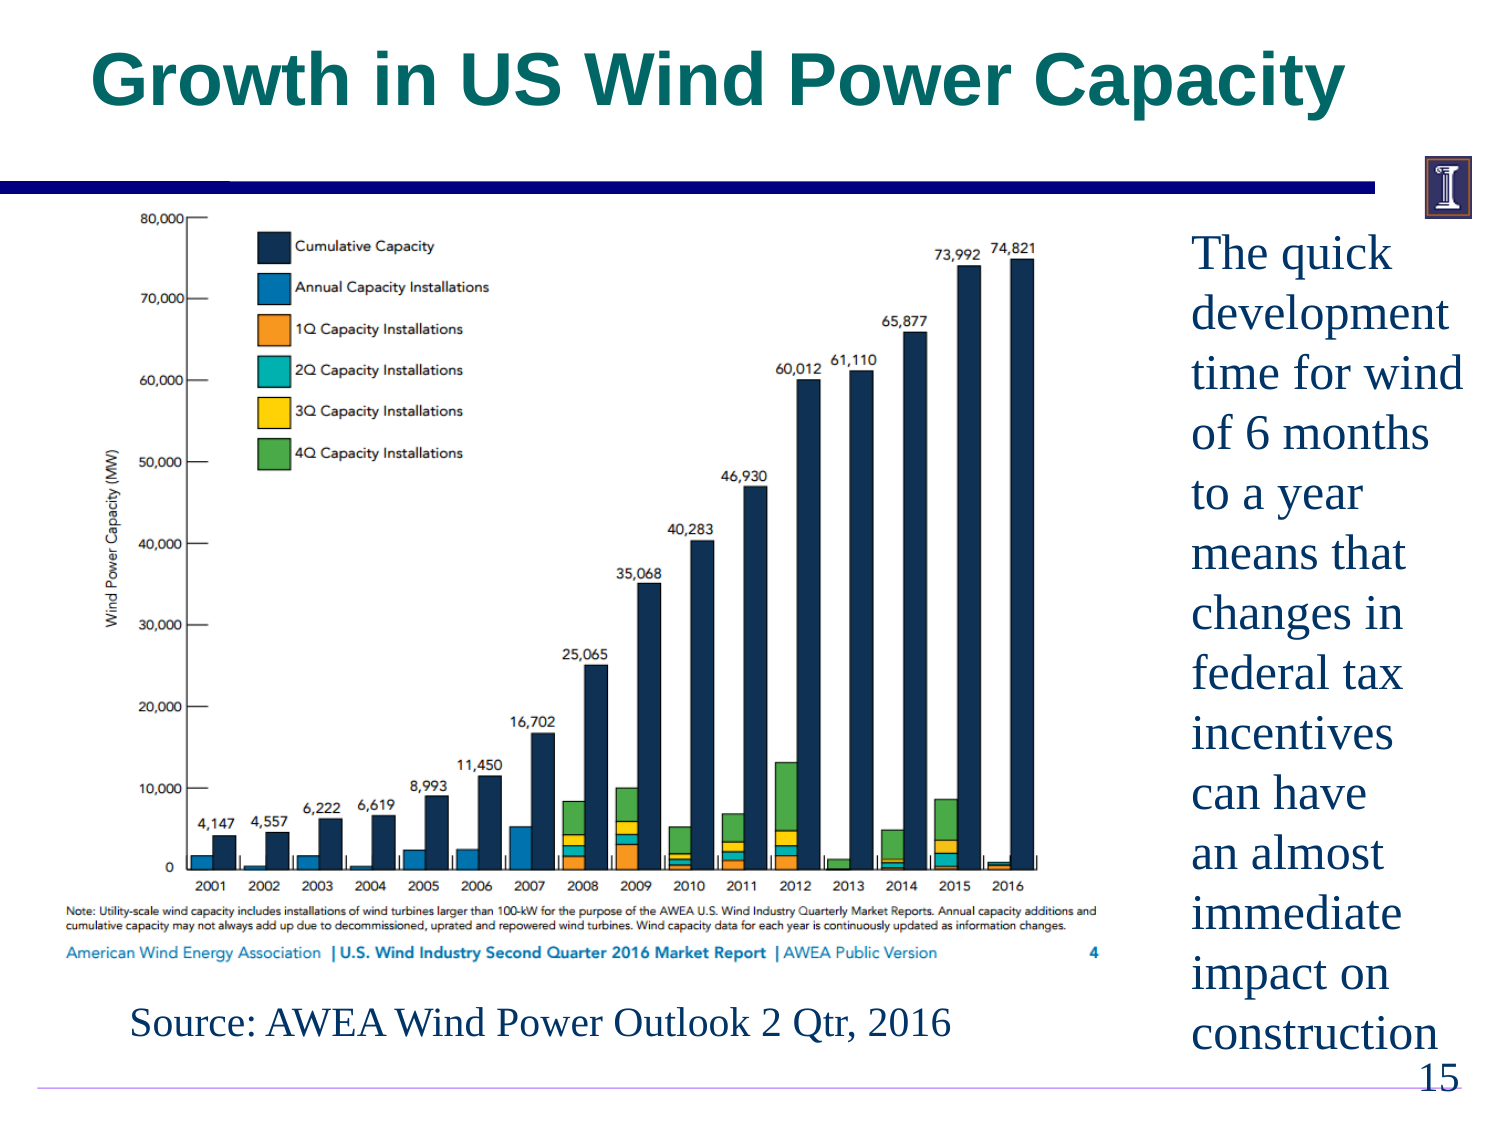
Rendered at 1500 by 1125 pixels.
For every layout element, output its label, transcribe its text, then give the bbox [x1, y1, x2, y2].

text_box The quick development time for wind of 6 months to a year means that changes in federal tax incentives can have an almost immediate impact on construction [1176, 212, 1479, 1068]
text_box Source: AWEA Wind Power Outlook 2 Qtr, 2016 [114, 987, 968, 1053]
picture [24, 207, 1157, 976]
title Growth in US Wind Power Capacity [74, 12, 1388, 151]
slide_number 14 [1162, 1037, 1476, 1113]
picture [1424, 156, 1472, 212]
